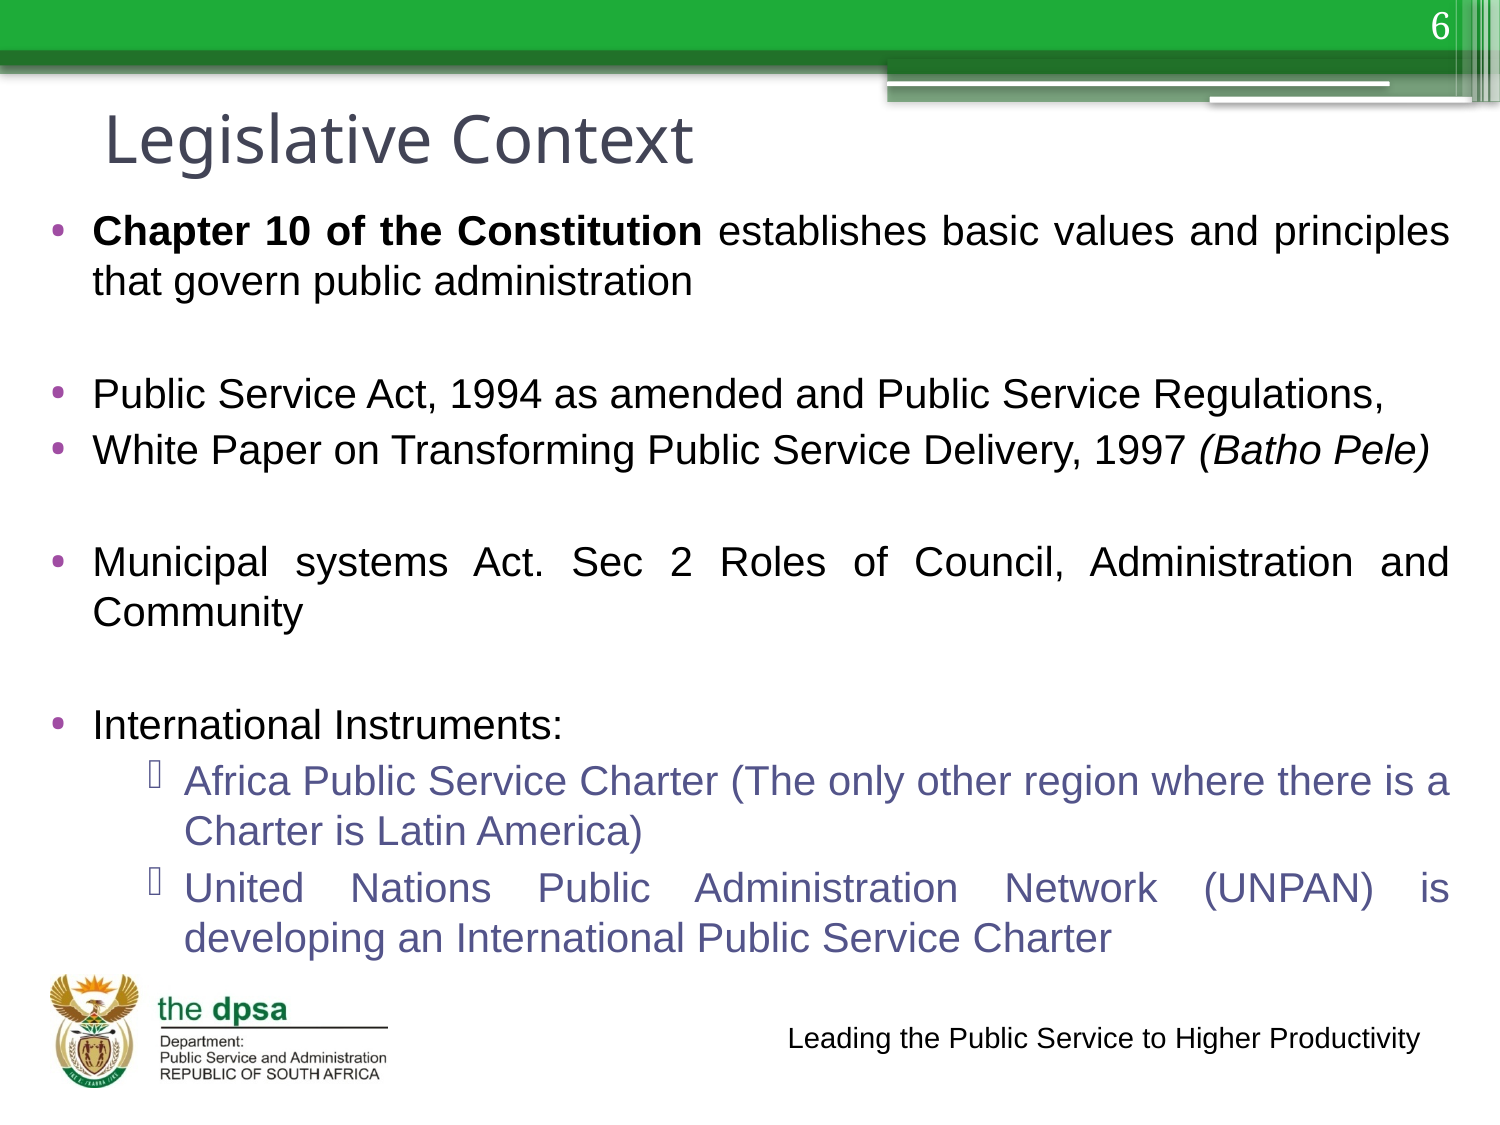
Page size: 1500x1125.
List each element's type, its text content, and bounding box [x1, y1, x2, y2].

slide_number 6 [1340, 0, 1466, 61]
picture [50, 1007, 388, 1088]
title Legislative Context [88, 77, 1439, 196]
list Chapter 10 of the Constitution establishes basic values and principles that govern public administration Public Service Act, 1994 as amended and Public Service Regulations, White Paper on Transforming Public Service Delivery, 1997 (Batho Pele) Municipal systems Act. Sec 2 Roles of Council, Administration and Community International Instruments: Africa Public Service Charter (The only other region where there is a Charter is Latin America) United Nations Public Administration Network (UNPAN) is developing an International Public Service Charter [17, 196, 1467, 1007]
